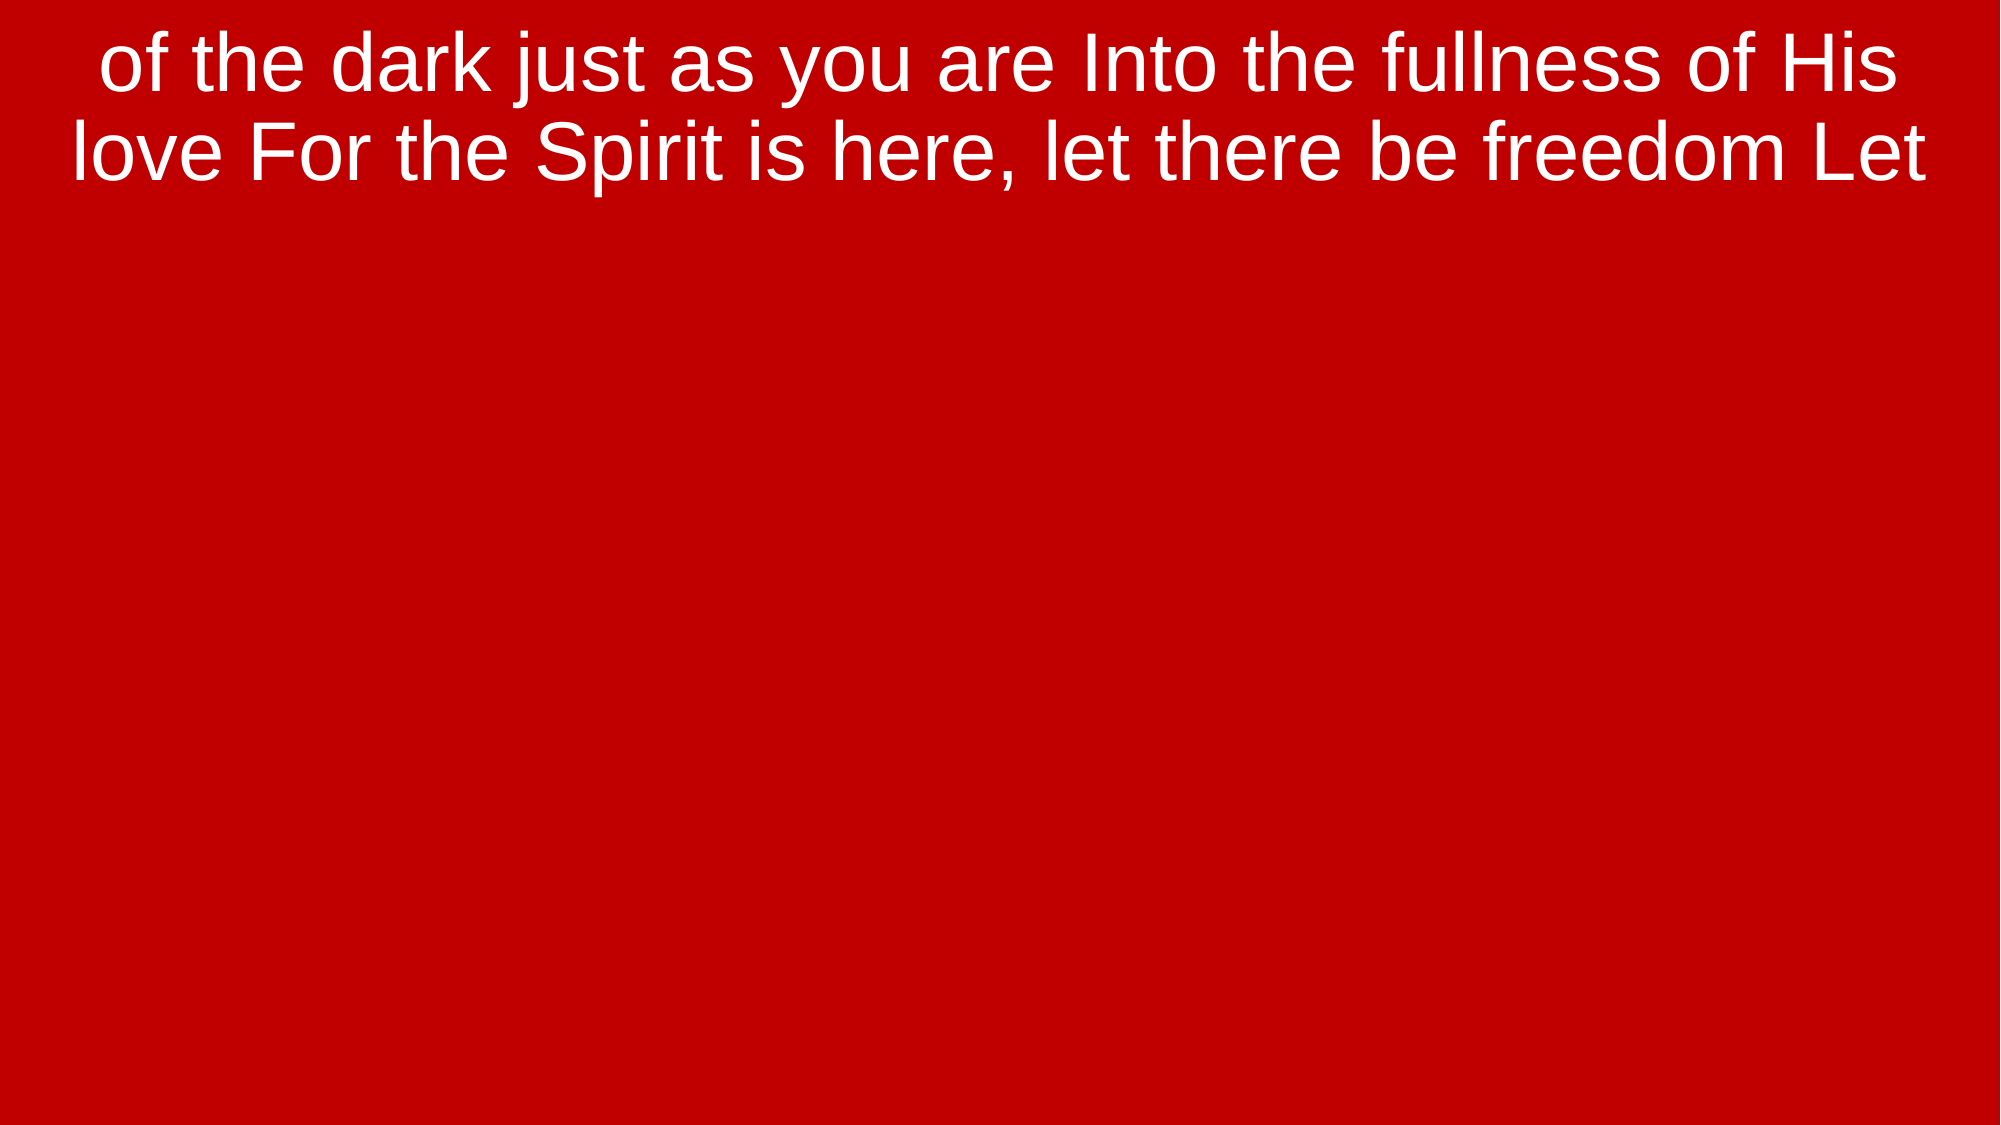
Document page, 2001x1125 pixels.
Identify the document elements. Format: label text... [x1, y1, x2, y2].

list of the dark just as you are Into the fullness of His love For the Spirit is here, let there be freedom Let [0, 11, 2000, 925]
